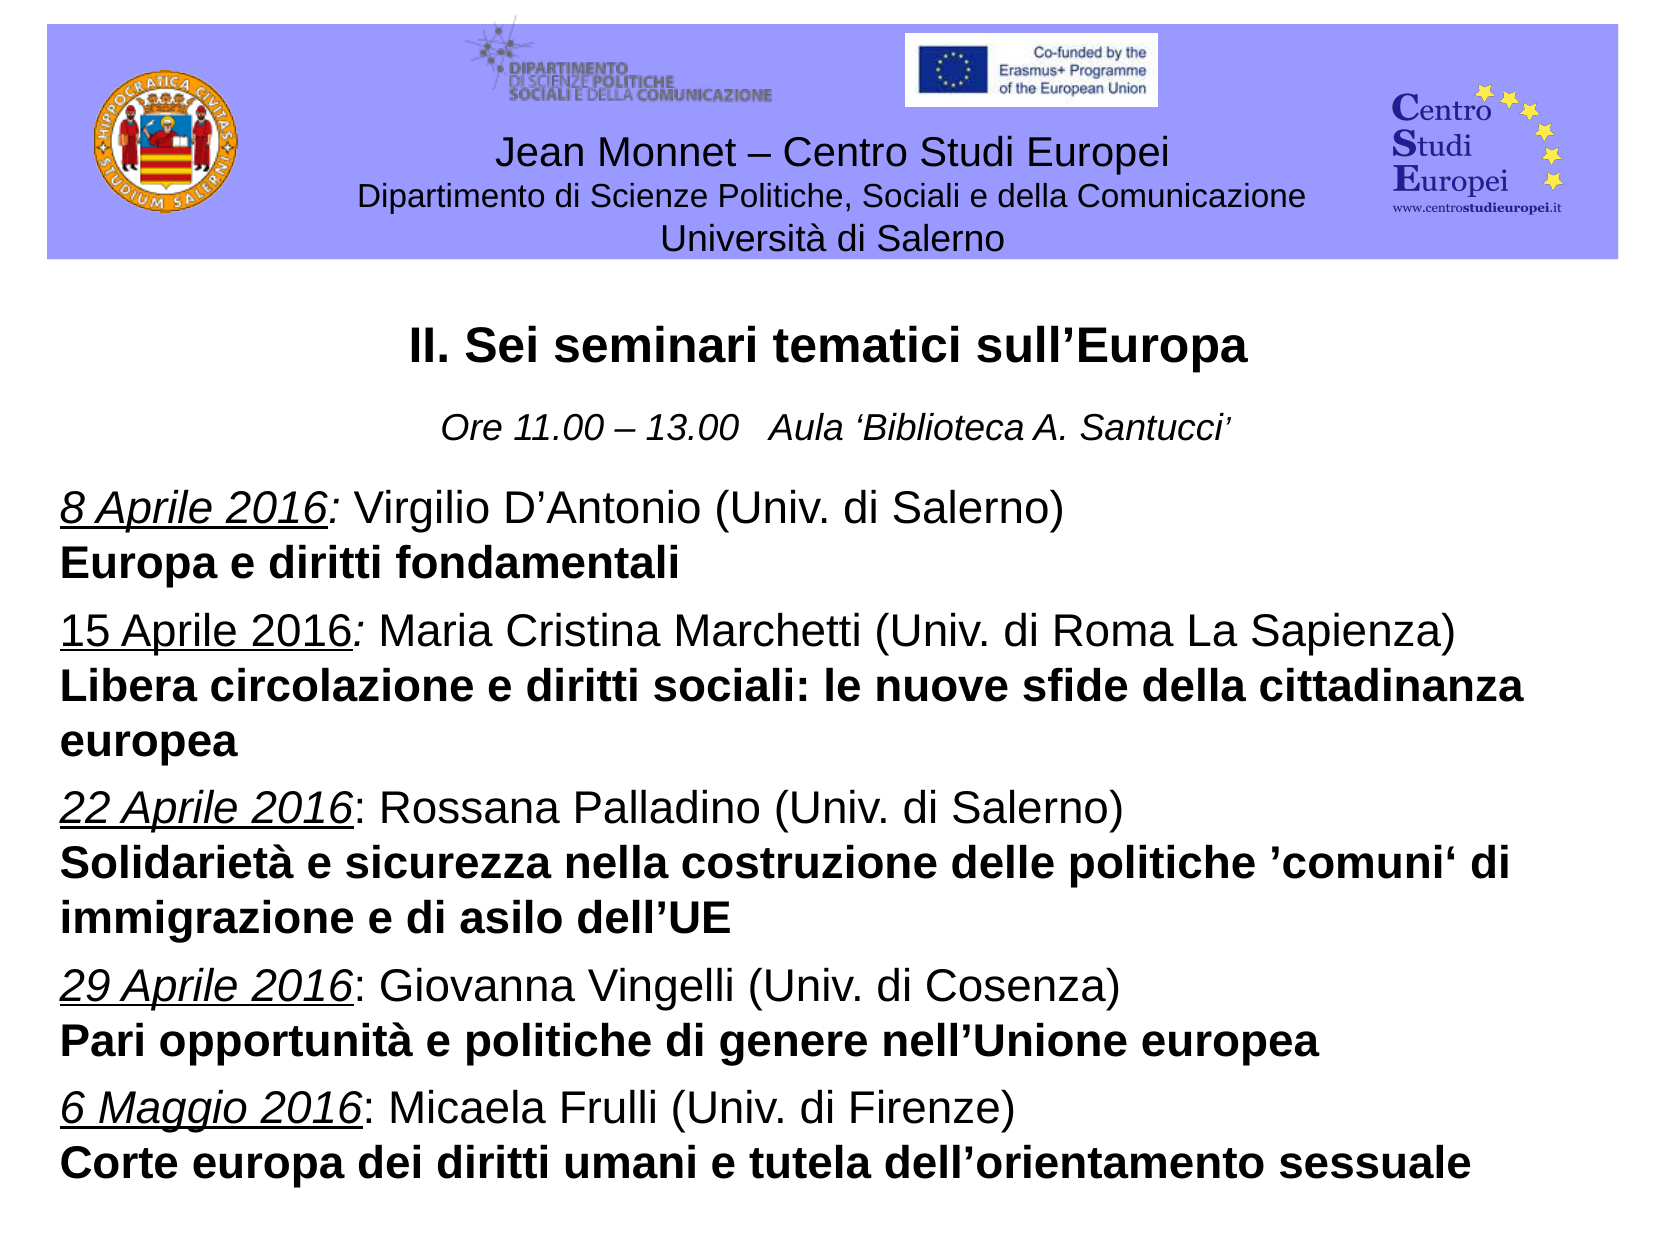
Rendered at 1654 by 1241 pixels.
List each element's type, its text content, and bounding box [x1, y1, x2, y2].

picture [1381, 58, 1572, 236]
list II. Sei seminari tematici sull’Europa Ore 11.00 – 13.00 Aula ‘Biblioteca A. Santucci’ [118, 312, 1536, 468]
picture [460, 7, 898, 119]
title Jean Monnet – Centro Studi Europei Dipartimento di Scienze Politiche, Sociali e della Comunicazione Università di Salerno [47, 24, 1619, 260]
picture [904, 33, 1158, 107]
picture [94, 70, 272, 213]
text_box 8 Aprile 2016: Virgilio D’Antonio (Univ. di Salerno) Europa e diritti fondamentali 15 Aprile 2016: Maria Cristina Marchetti (Univ. di Roma La Sapienza) Libera circolazione e diritti sociali: le nuove sfide della cittadinanza europea 22 Aprile 2016: Rossana Palladino (Univ. di Salerno) Solidarietà e sicurezza nella costruzione delle politiche ’comuni‘ di immigrazione e di asilo dell’UE 29 Aprile 2016: Giovanna Vingelli (Univ. di Cosenza) Pari opportunità e politiche di genere nell’Unione europea 6 Maggio 2016: Micaela Frulli (Univ. di Firenze) Corte europa dei diritti umani e tutela dell’orientamento sessuale [41, 478, 1572, 1189]
